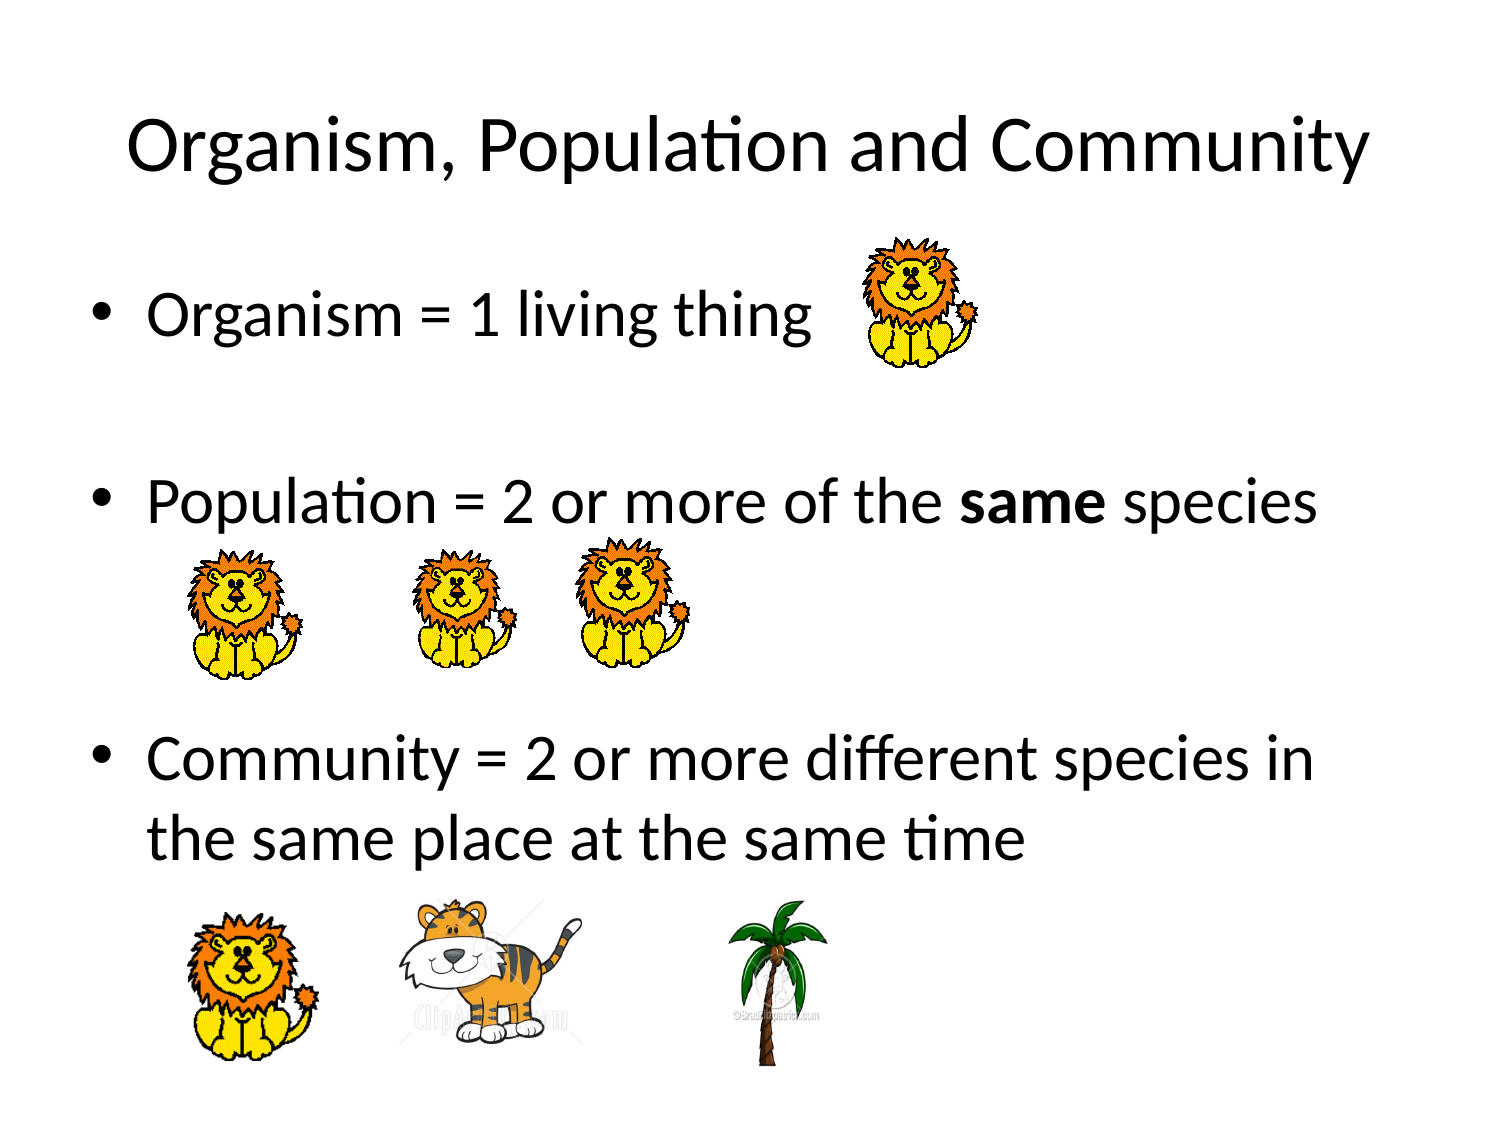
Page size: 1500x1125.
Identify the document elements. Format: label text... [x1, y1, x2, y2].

picture [574, 537, 691, 668]
picture [687, 899, 863, 1069]
picture [187, 912, 319, 1061]
picture [862, 237, 978, 368]
list Organism = 1 living thing Population = 2 or more of the same species Community = 2 or more different species in the same place at the same time [75, 262, 1425, 1005]
picture [187, 549, 303, 680]
picture [412, 549, 517, 668]
title Organism, Population and Community [75, 45, 1425, 233]
picture [399, 899, 582, 1044]
